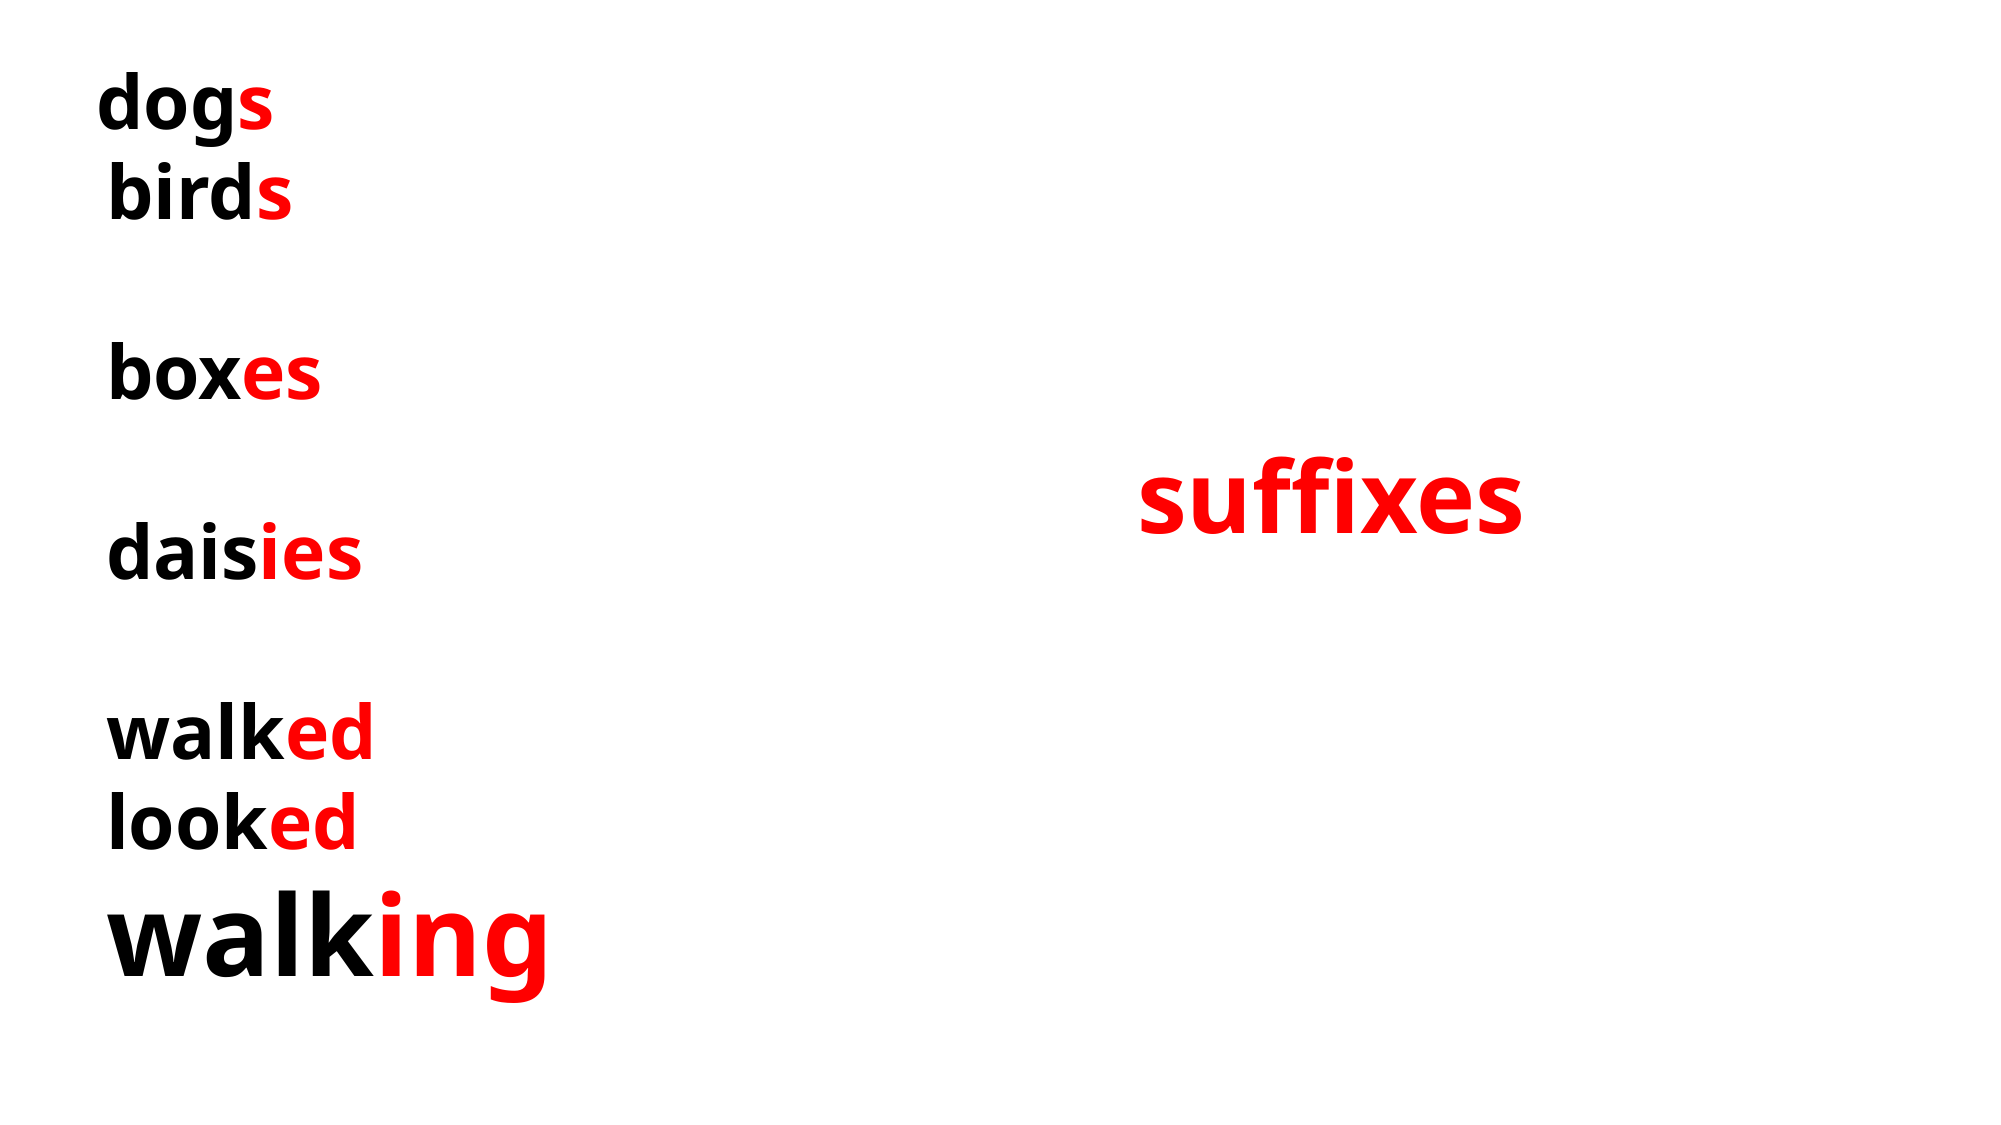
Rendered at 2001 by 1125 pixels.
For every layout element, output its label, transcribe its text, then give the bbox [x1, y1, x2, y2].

text_box suffixes [1122, 426, 1681, 561]
text_box dogs birds boxes daisies walked looked walking [71, 46, 592, 1007]
